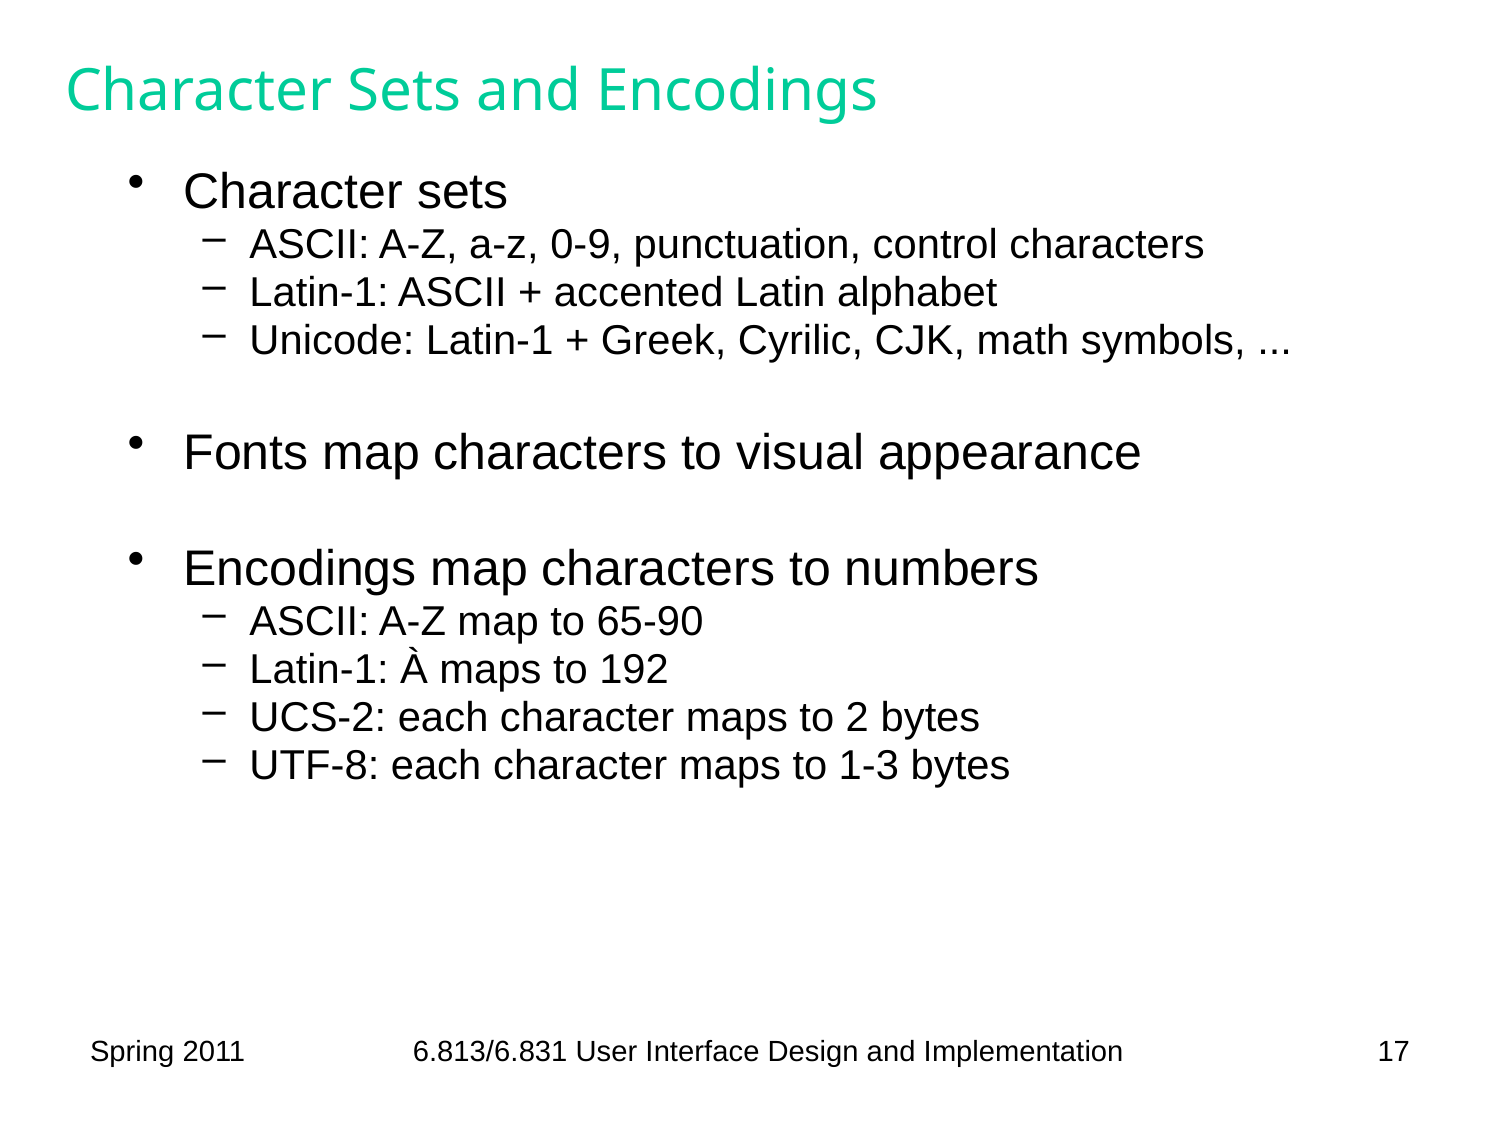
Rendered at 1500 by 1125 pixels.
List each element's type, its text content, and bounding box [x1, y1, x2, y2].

title Character Sets and Encodings [49, 24, 1438, 151]
slide_number Spring 2011 [74, 1024, 301, 1103]
slide_number 17 [1237, 1024, 1426, 1103]
footer 6.813/6.831 User Interface Design and Implementation [312, 1024, 1226, 1103]
list Character sets ASCII: A-Z, a-z, 0-9, punctuation, control characters Latin-1: ASCII + accented Latin alphabet Unicode: Latin-1 + Greek, Cyrilic, CJK, math symbols, ... Fonts map characters to visual appearance Encodings map characters to numbers ASCII: A-Z map to 65-90 Latin-1: À maps to 192 UCS-2: each character maps to 2 bytes UTF-8: each character maps to 1-3 bytes [112, 162, 1388, 1001]
